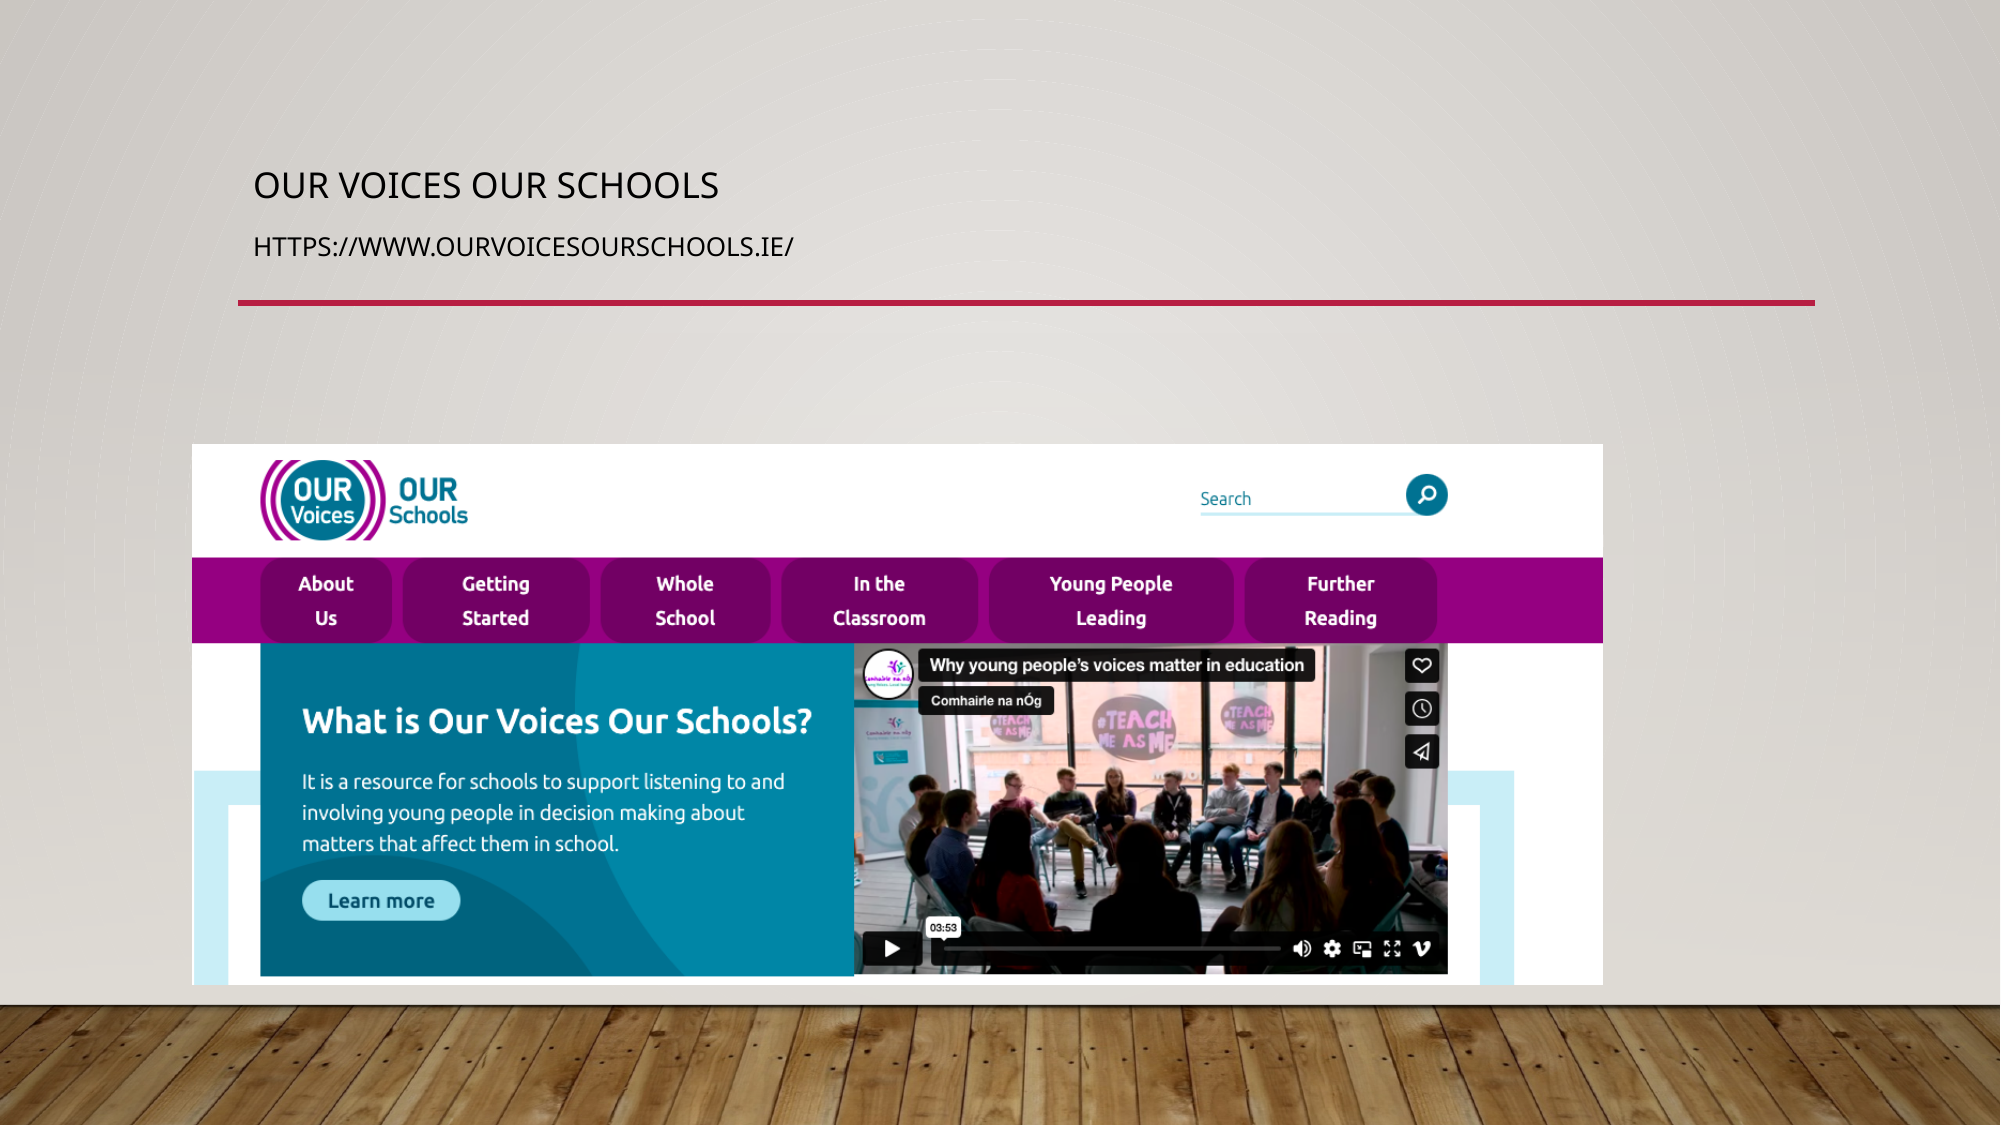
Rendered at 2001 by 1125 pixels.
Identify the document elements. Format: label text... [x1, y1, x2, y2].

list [192, 444, 1603, 985]
picture [0, 1005, 2000, 1125]
title Our voices our schools https://www.ourvoicesourschools.ie/ [238, 131, 1814, 305]
